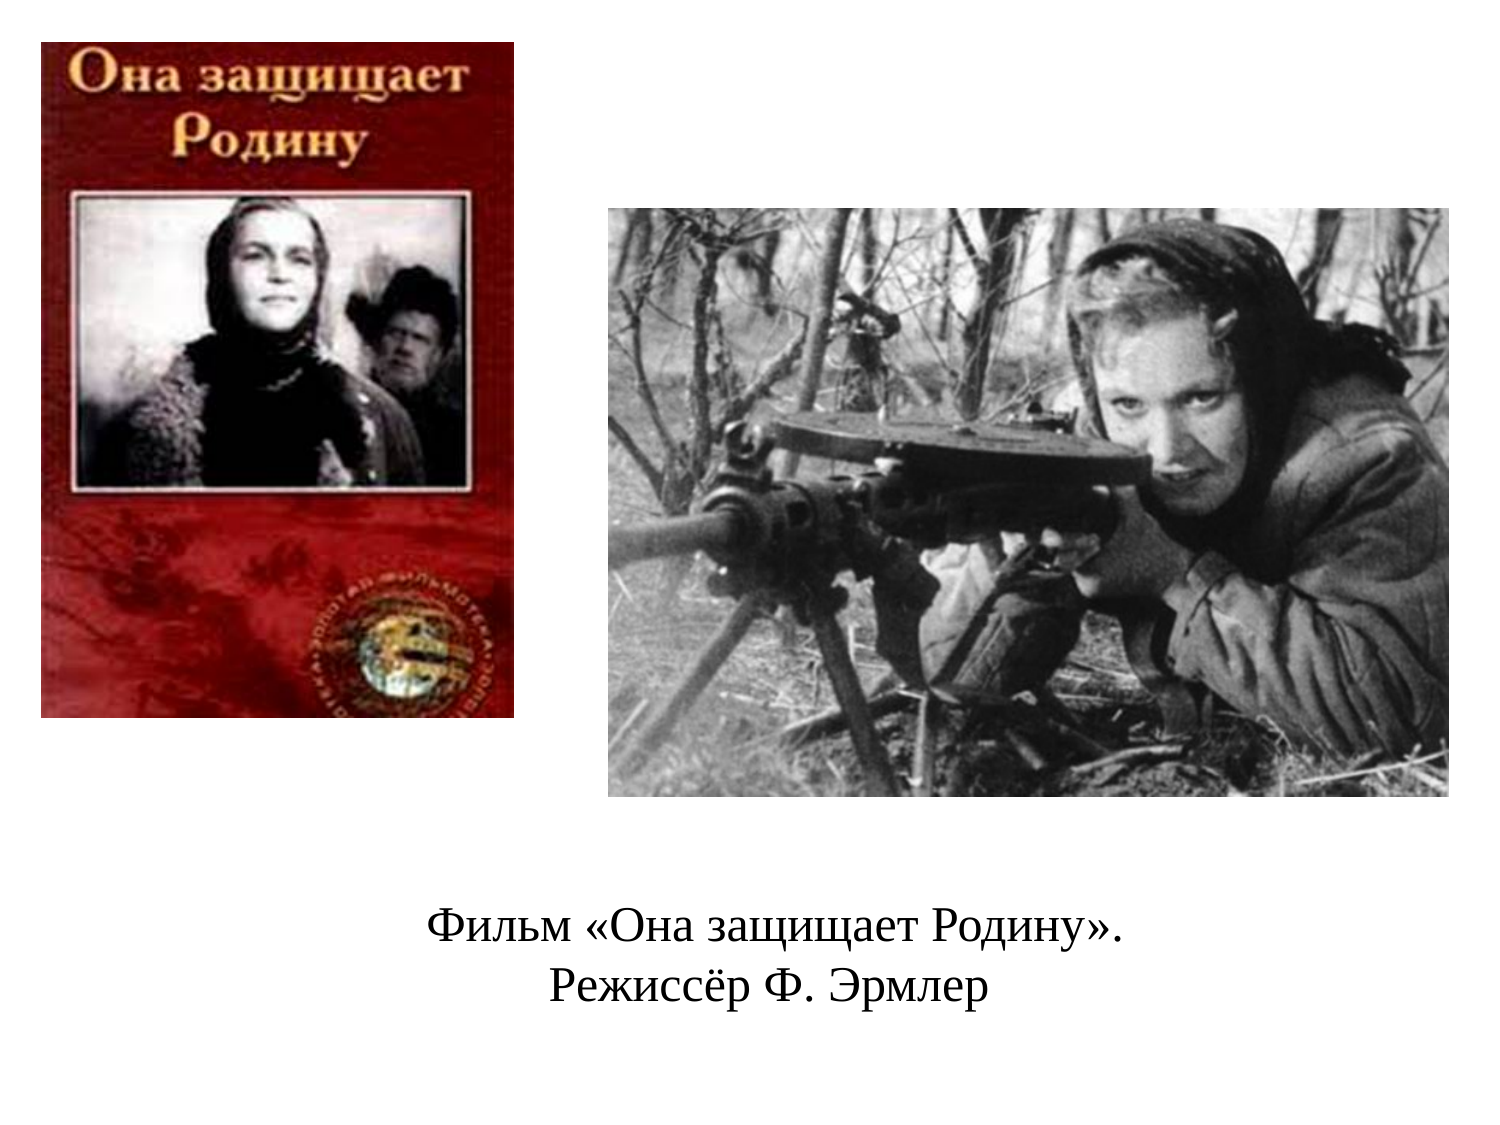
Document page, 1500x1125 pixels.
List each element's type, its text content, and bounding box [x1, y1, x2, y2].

title Фильм «Она защищает Родину». Режиссёр Ф. Эрмлер [100, 869, 1451, 1033]
picture [608, 207, 1450, 797]
picture [41, 42, 514, 718]
